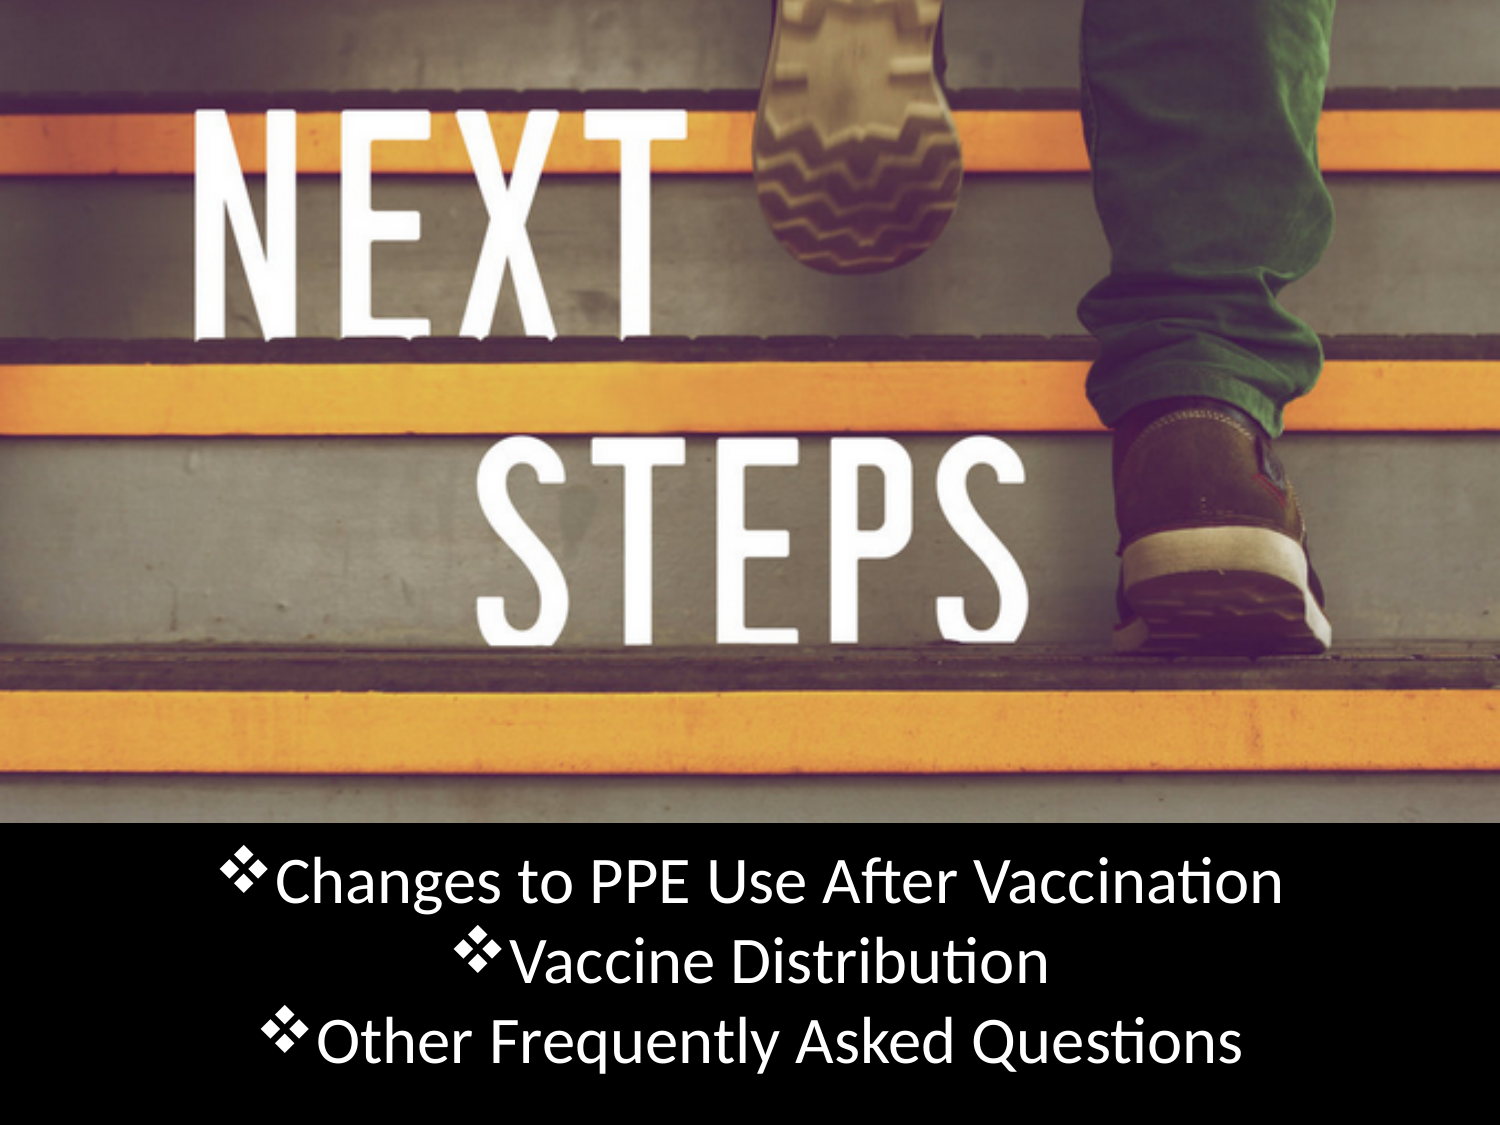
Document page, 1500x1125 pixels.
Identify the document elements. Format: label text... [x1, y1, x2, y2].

text_box Changes to PPE Use After Vaccination Vaccine Distribution Other Frequently Asked Questions [199, 829, 1301, 1085]
text_box [0, 823, 1500, 1125]
picture [0, 0, 1500, 823]
